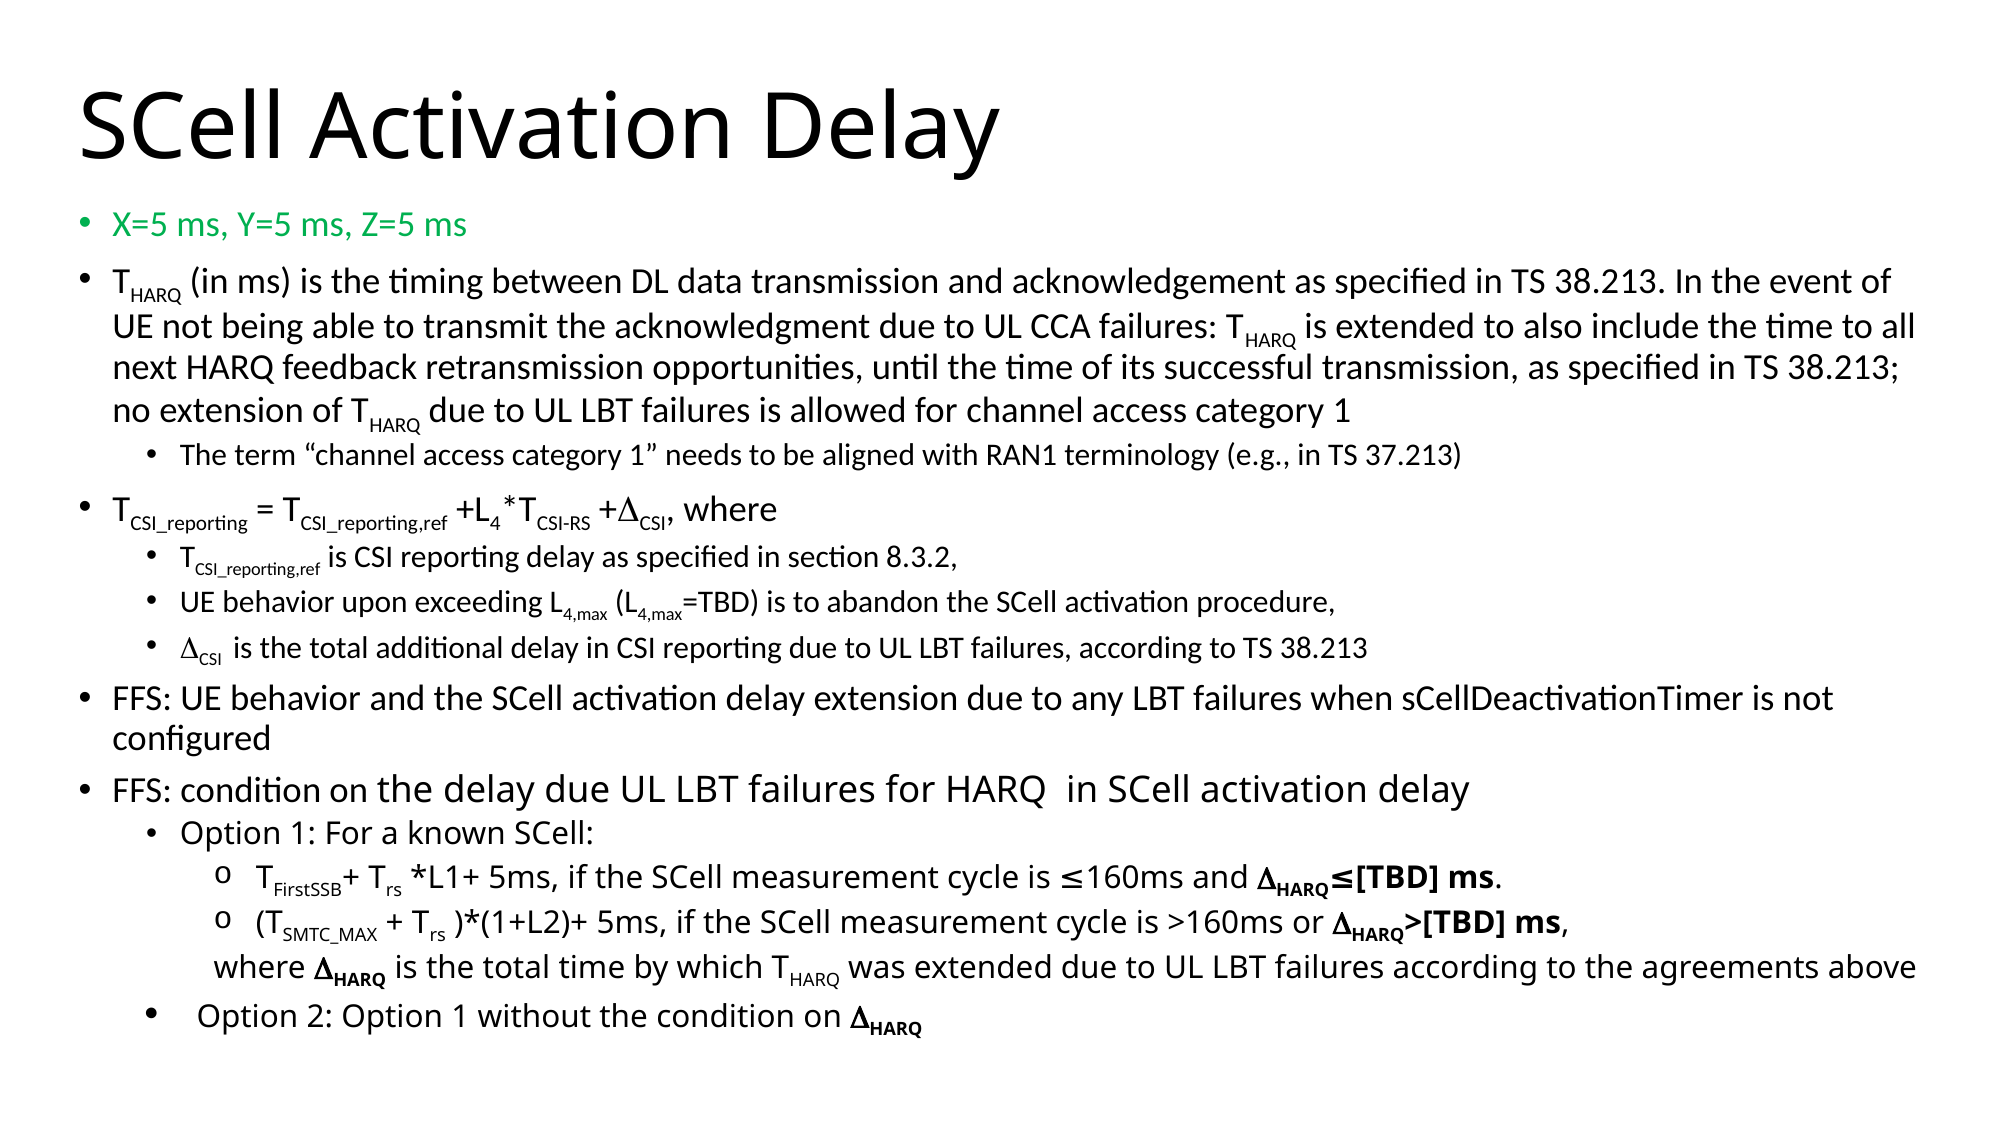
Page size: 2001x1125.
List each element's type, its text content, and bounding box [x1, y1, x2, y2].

text_box X=5 ms, Y=5 ms, Z=5 ms THARQ (in ms) is the timing between DL data transmission and acknowledgement as specified in TS 38.213. In the event of UE not being able to transmit the acknowledgment due to UL CCA failures: THARQ is extended to also include the time to all next HARQ feedback retransmission opportunities, until the time of its successful transmission, as specified in TS 38.213; no extension of THARQ due to UL LBT failures is allowed for channel access category 1 The term “channel access category 1” needs to be aligned with RAN1 terminology (e.g., in TS 37.213) TCSI_reporting = TCSI_reporting,ref +L4*TCSI-RS +CSI, where TCSI_reporting,ref is CSI reporting delay as specified in section 8.3.2, UE behavior upon exceeding L4,max (L4,max=TBD) is to abandon the SCell activation procedure, CSI is the total additional delay in CSI reporting due to UL LBT failures, according to TS 38.213 FFS: UE behavior and the SCell activation delay extension due to any LBT failures when sCellDeactivationTimer is not configured FFS: condition on the delay due UL LBT failures for HARQ in SCell activation delay Option 1: For a known SCell: TFirstSSB+ Trs *L1+ 5ms, if the SCell measurement cycle is ≤160ms and HARQ≤[TBD] ms. (TSMTC_MAX + Trs )*(1+L2)+ 5ms, if the SCell measurement cycle is >160ms or HARQ>[TBD] ms, where HARQ is the total time by which THARQ was extended due to UL LBT failures according to the agreements above Option 2: Option 1 without the condition on HARQ [63, 197, 1942, 1066]
title SCell Activation Delay [63, 59, 1971, 198]
